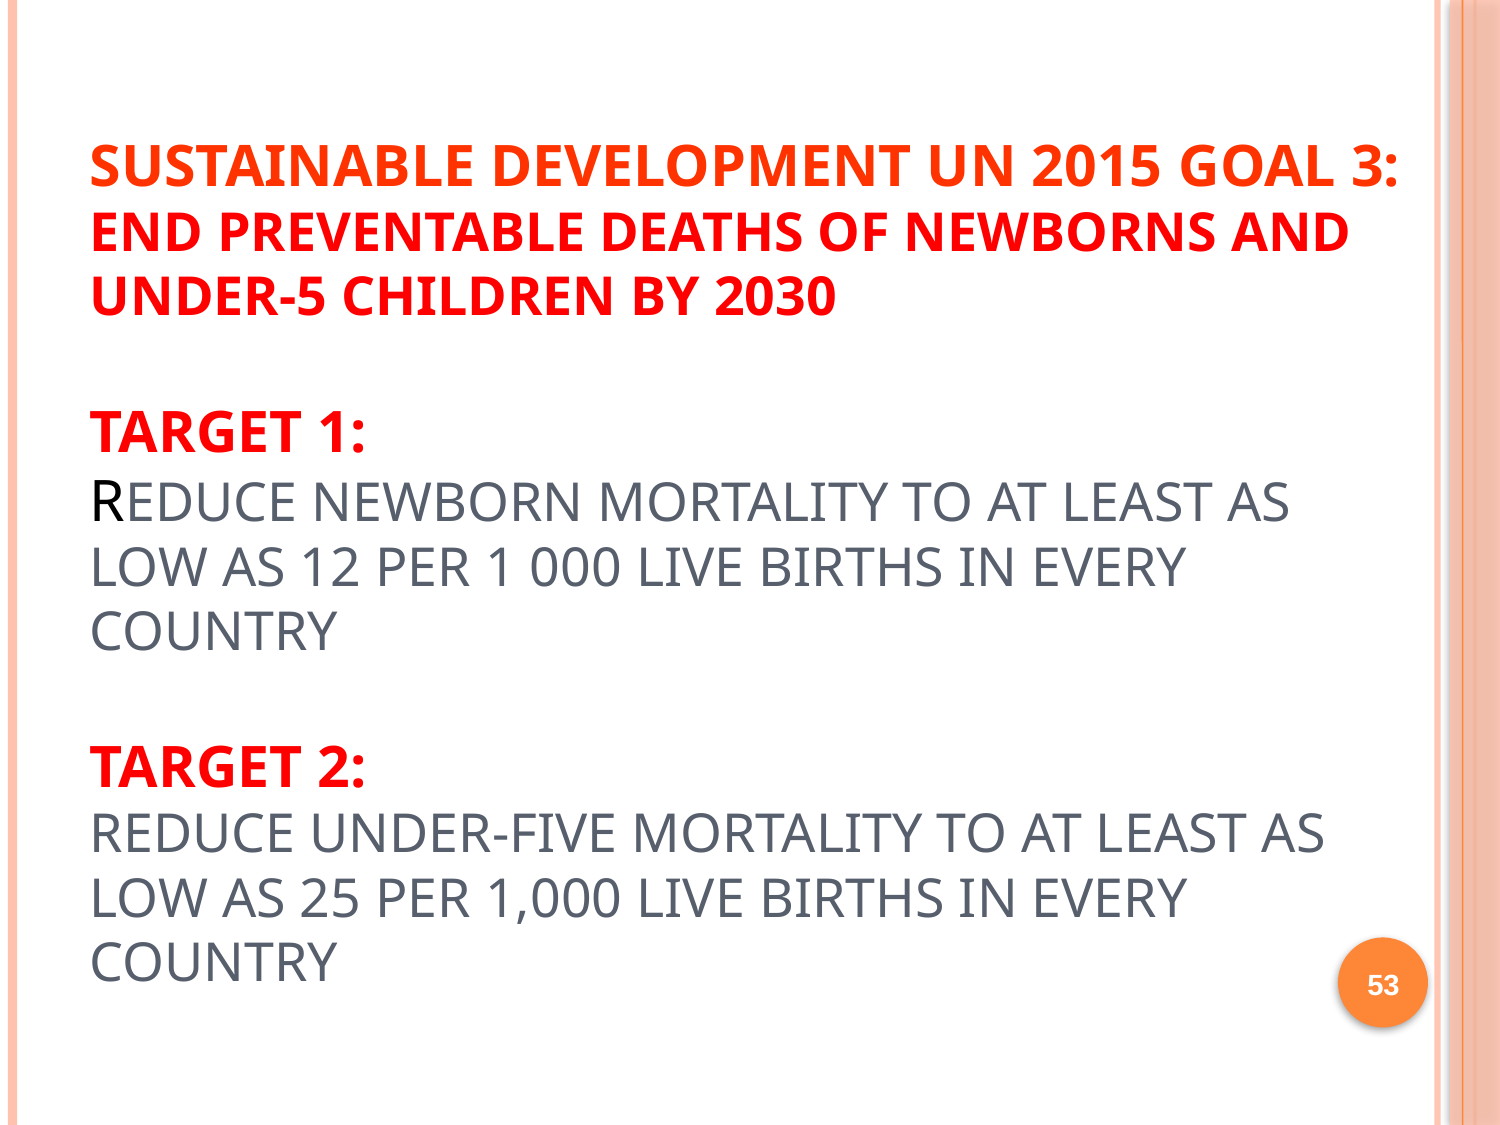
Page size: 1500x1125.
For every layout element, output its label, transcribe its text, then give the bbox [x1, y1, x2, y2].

title SUSTAINABLE DEVELOPMENT UN 2015 GOAL 3: end preventable deaths of newborns and under-5 children by 2030 Target 1: Reduce newborn mortality to at least as low as 12 per 1 000 live births in every country Target 2: Reduce under-five mortality to at least as low as 25 per 1,000 live births in every country [75, 45, 1425, 1000]
slide_number 53 [1333, 940, 1434, 1027]
